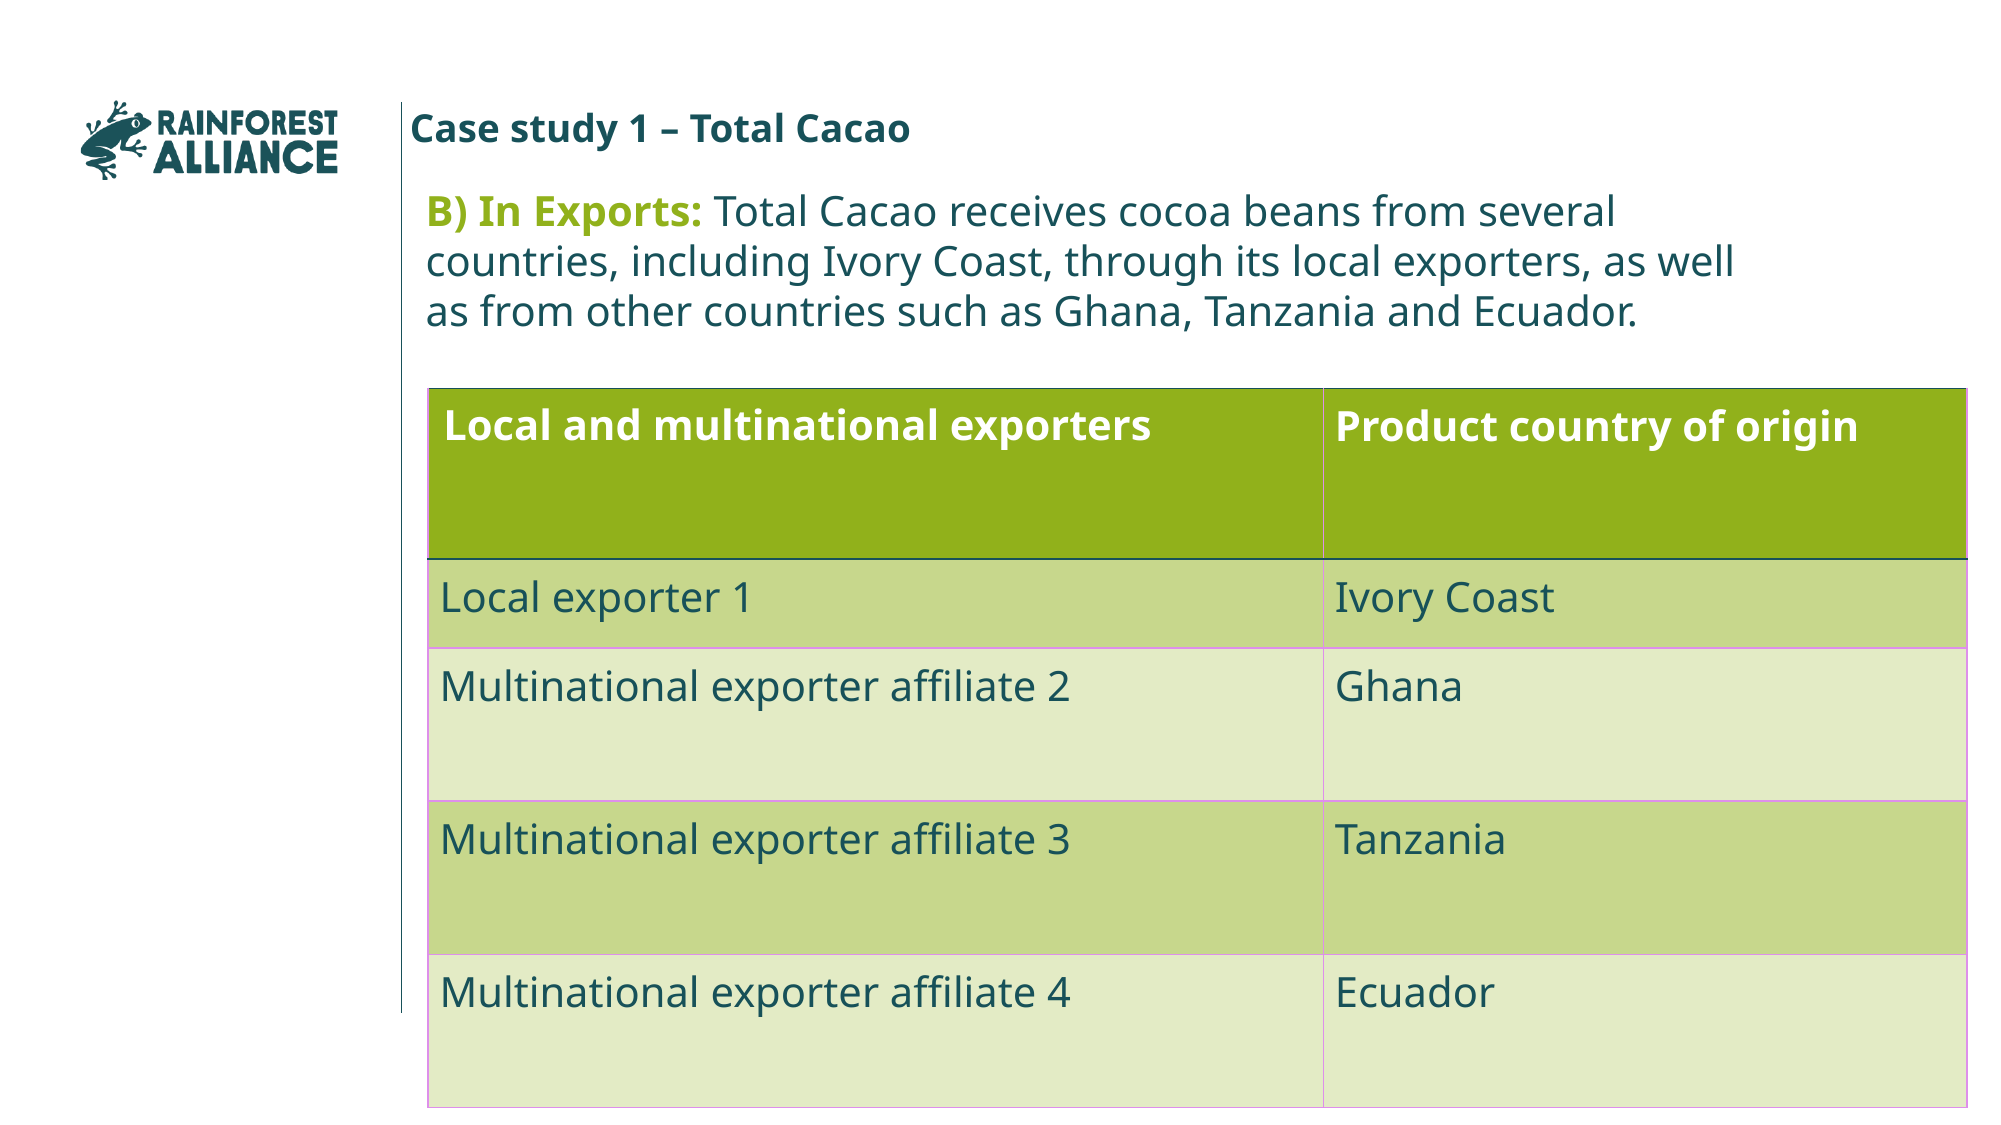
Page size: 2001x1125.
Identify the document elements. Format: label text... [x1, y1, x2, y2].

title Case study 1 – Total Cacao [384, 96, 1895, 159]
text_box B) In Exports: Total Cacao receives cocoa beans from several countries, including Ivory Coast, through its local exporters, as well as from other countries such as Ghana, Tanzania and Ecuador. [410, 127, 1793, 463]
table_cell Tanzania [1324, 802, 1966, 954]
table_cell Ecuador [1324, 955, 1966, 1107]
table_cell Multinational exporter affiliate 3 [429, 802, 1323, 954]
table_cell Ivory Coast [1324, 560, 1966, 647]
table_header Product country of origin [1324, 389, 1966, 558]
table_header Local and multinational exporters [429, 389, 1323, 558]
table_cell Ghana [1324, 649, 1966, 800]
table_cell Multinational exporter affiliate 4 [429, 955, 1323, 1107]
table_cell Multinational exporter affiliate 2 [429, 649, 1323, 800]
table_cell Local exporter 1 [429, 560, 1323, 647]
